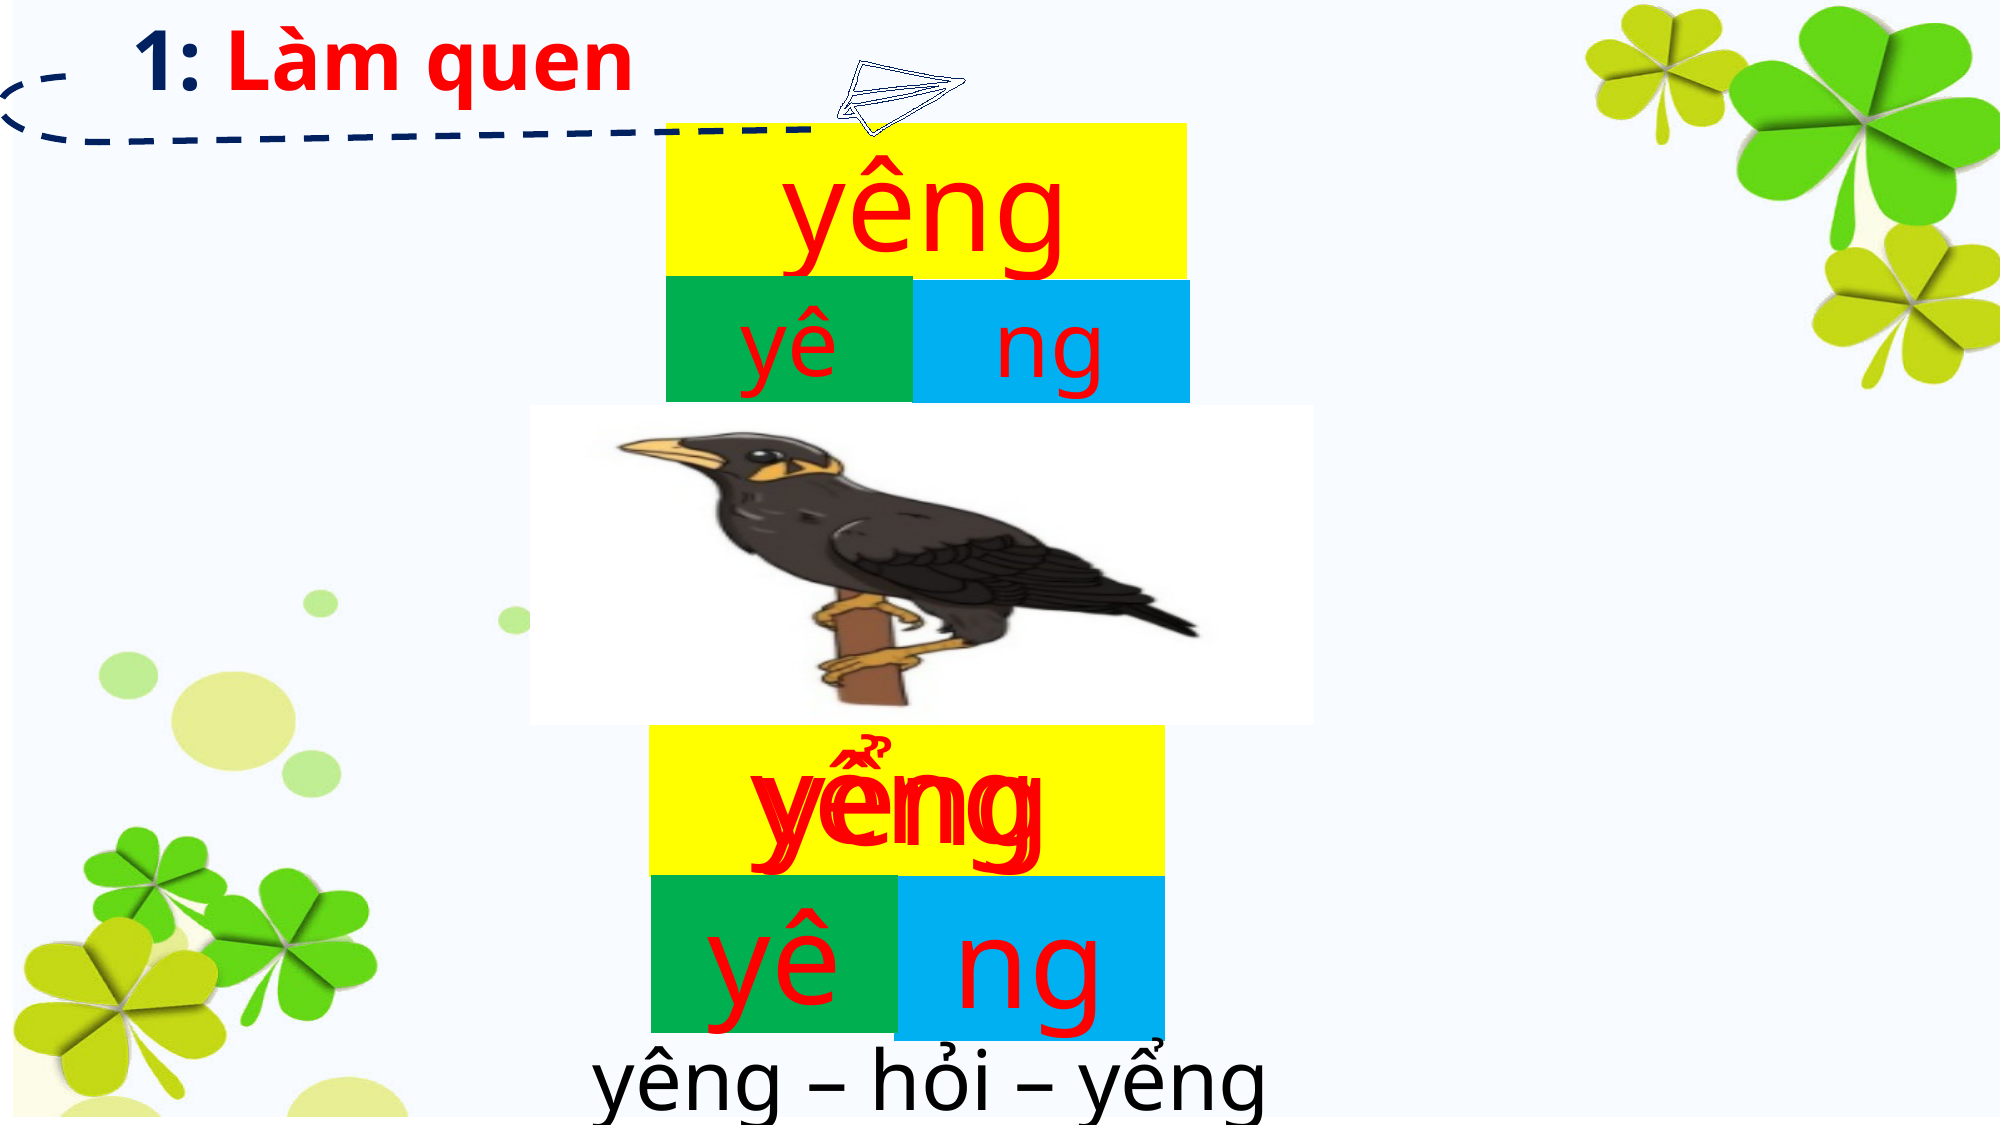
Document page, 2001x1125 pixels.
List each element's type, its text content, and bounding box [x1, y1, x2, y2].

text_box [0, 0, 966, 143]
text_box yêng – hỏi – yểng [578, 1117, 1286, 1125]
picture [13, 0, 2000, 1117]
